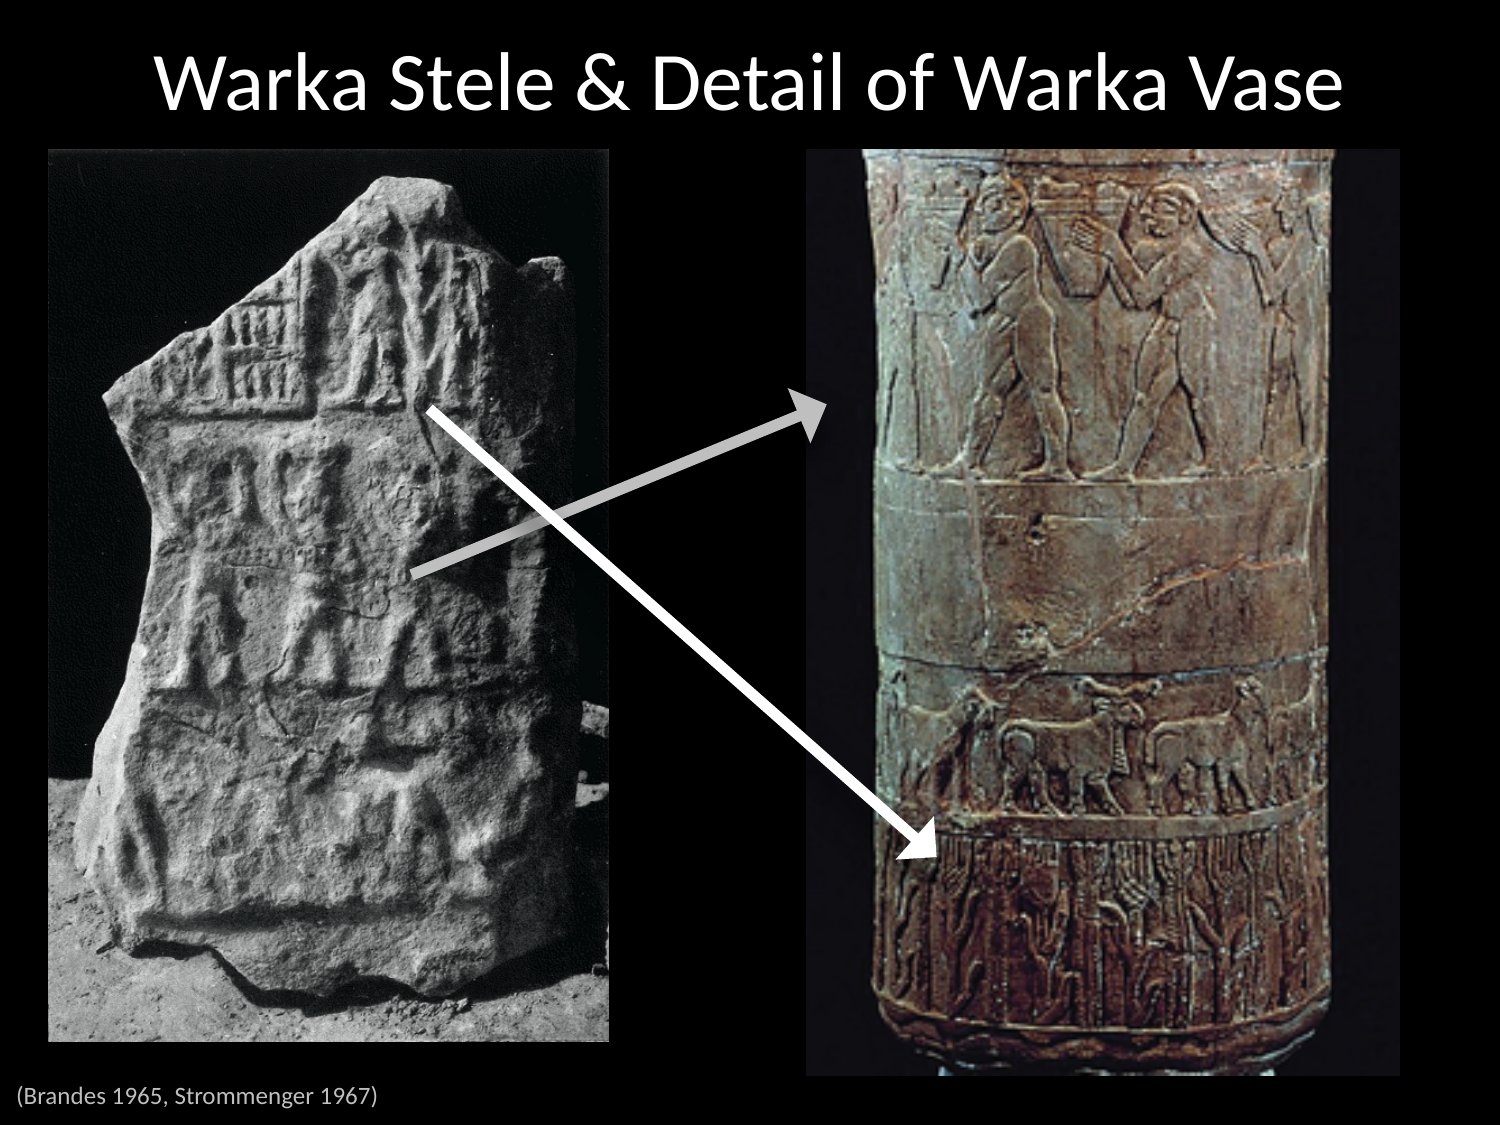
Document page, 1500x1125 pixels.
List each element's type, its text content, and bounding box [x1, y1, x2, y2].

picture [48, 148, 609, 1042]
text_box [613, 562, 801, 746]
text_box [613, 387, 801, 500]
text_box (Brandes 1965, Strommenger 1967) [1, 1071, 394, 1117]
title Warka Stele & Detail of Warka Vase [75, 4, 1425, 150]
picture [806, 149, 1400, 1077]
